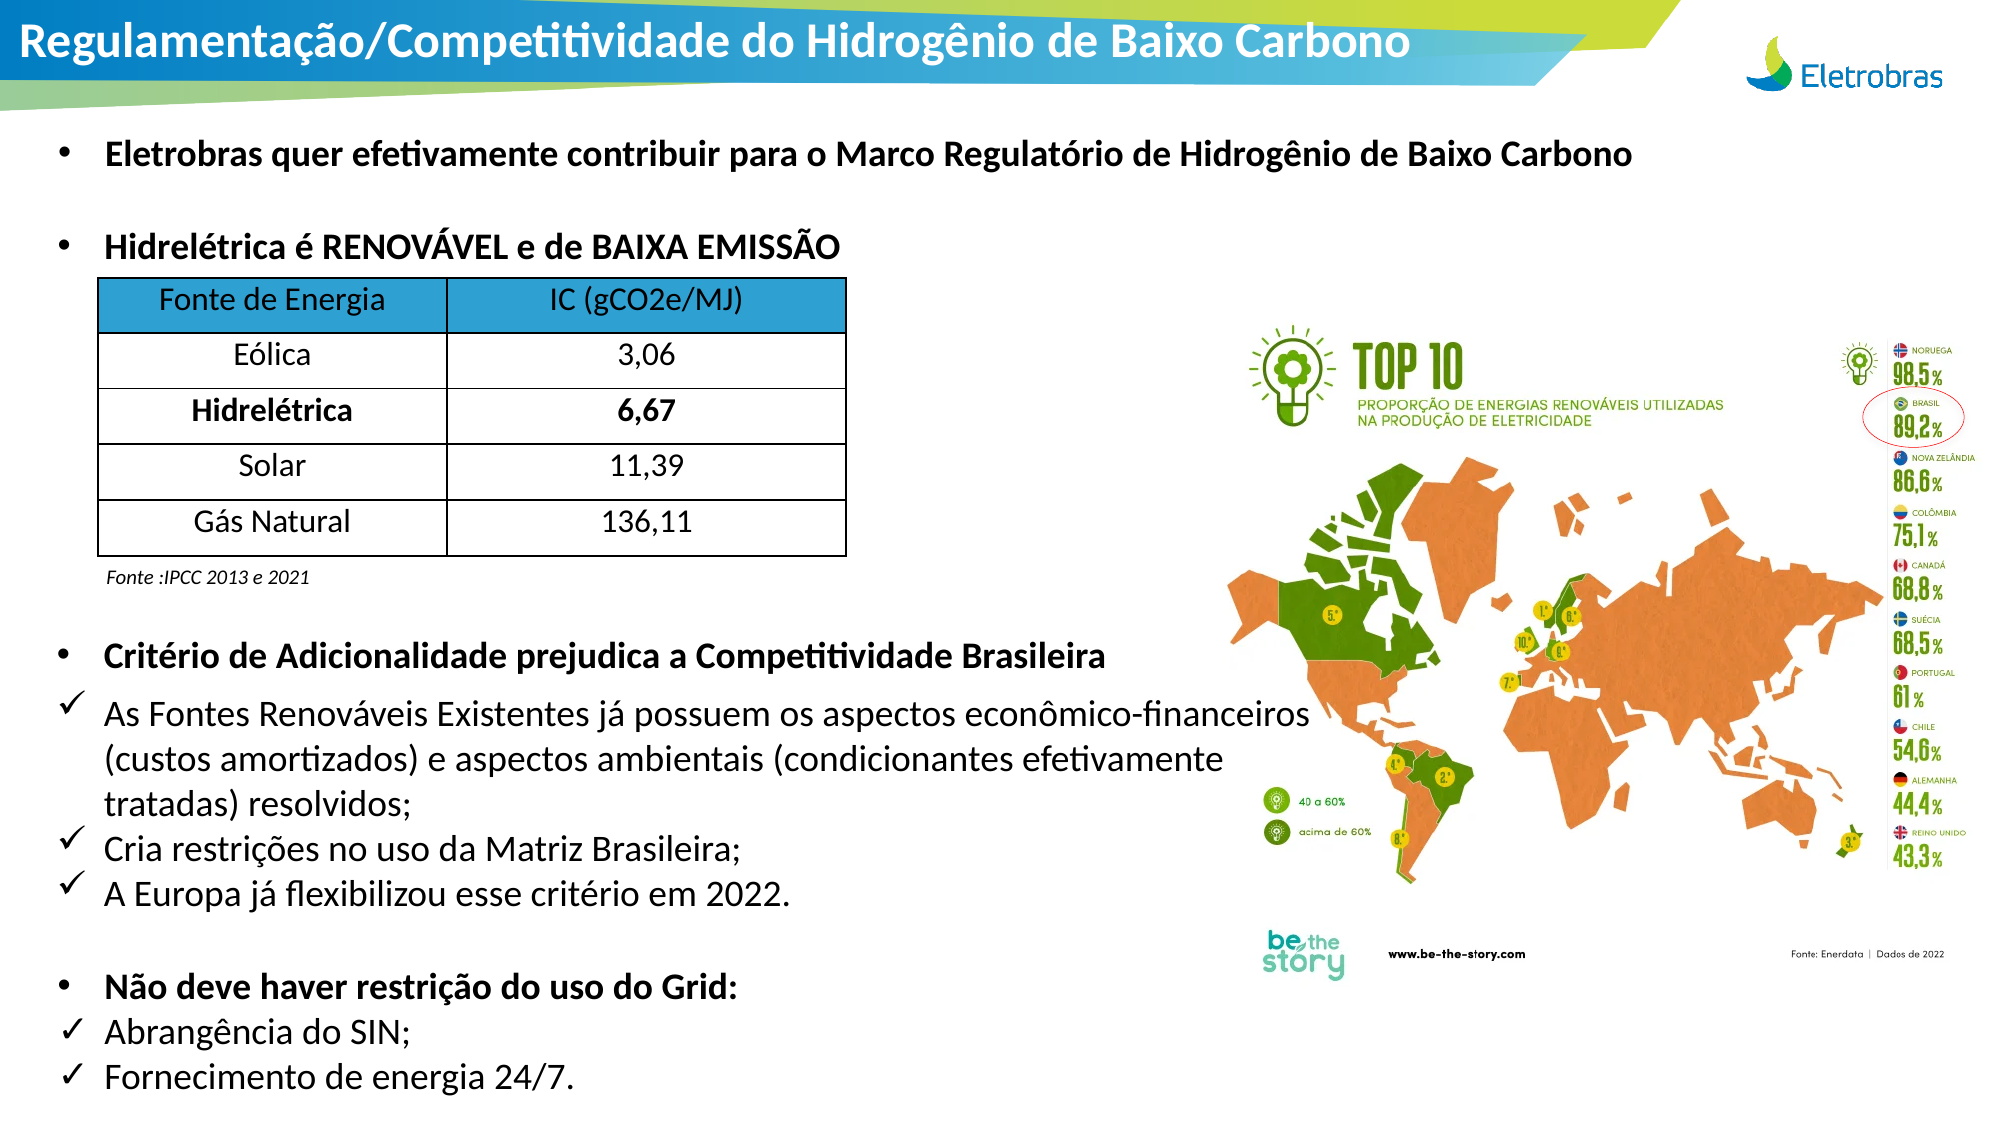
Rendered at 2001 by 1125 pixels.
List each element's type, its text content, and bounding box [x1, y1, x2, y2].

text_box Não deve haver restrição do uso do Grid: Abrangência do SIN; Fornecimento de energia 24/7. [50, 954, 747, 1105]
text_box Fonte :IPCC 2013 e 2021 [98, 555, 323, 596]
text_box Eletrobras quer efetivamente contribuir para o Marco Regulatório de Hidrogênio de Baixo Carbono [50, 121, 1643, 182]
picture [1746, 36, 1943, 95]
table_header Fonte de Energia [99, 279, 446, 332]
text_box Critério de Adicionalidade prejudica a Competitividade Brasileira As Fontes Renováveis Existentes já possuem os aspectos econômico-financeiros (custos amortizados) e aspectos ambientais (condicionantes efetivamente tratadas) resolvidos; Cria restrições no uso da Matriz Brasileira; A Europa já flexibilizou esse critério em 2022. [49, 623, 1216, 921]
table_cell Hidrelétrica [99, 389, 446, 443]
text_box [1221, 314, 1984, 1007]
table_cell 136,11 [448, 501, 845, 555]
table_cell 3,06 [448, 334, 845, 388]
table_cell 11,39 [448, 445, 845, 499]
table_cell Solar [99, 445, 446, 499]
table_header IC (gCO2e/MJ) [448, 279, 845, 332]
table_cell Gás Natural [99, 501, 446, 555]
table_cell Eólica [99, 334, 446, 388]
text_box Hidrelétrica é RENOVÁVEL e de BAIXA EMISSÃO [50, 214, 858, 275]
picture [0, 0, 1686, 270]
text_box Regulamentação/Competitividade do Hidrogênio de Baixo Carbono [11, 0, 1442, 75]
table_cell 6,67 [448, 389, 845, 443]
